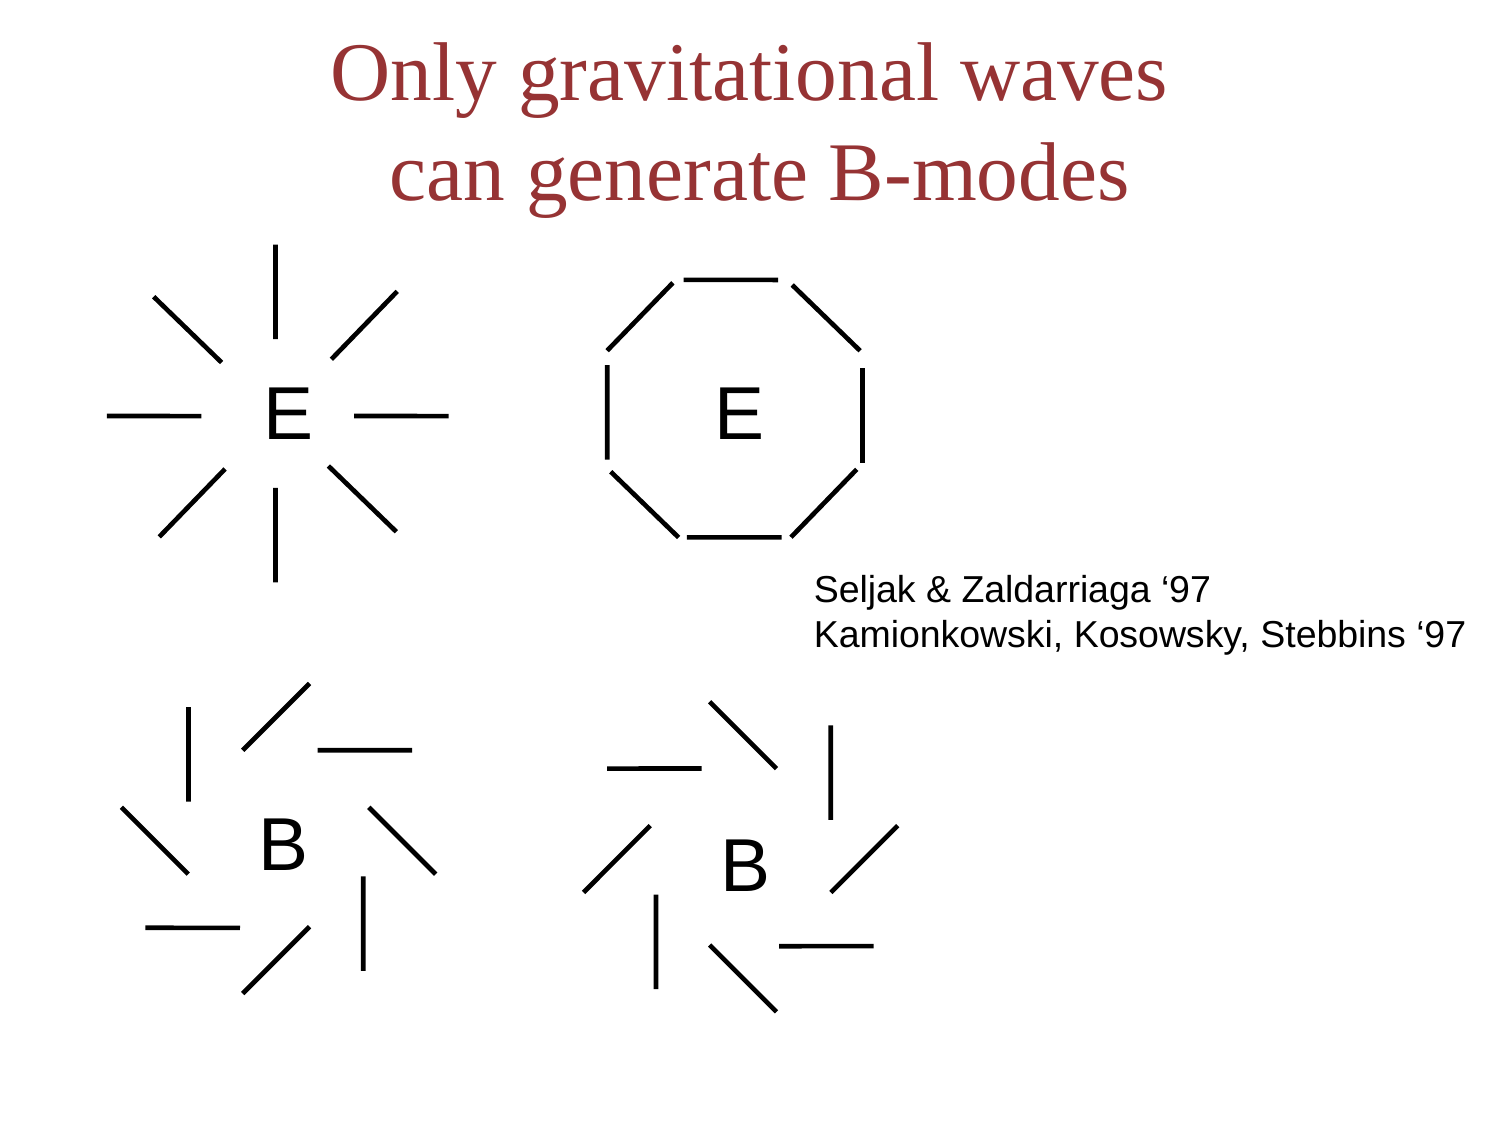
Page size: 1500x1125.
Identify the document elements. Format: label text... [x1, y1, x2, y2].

text_box E [699, 357, 780, 462]
text_box Seljak & Zaldarriaga ‘97 Kamionkowski, Kosowsky, Stebbins ‘97 [798, 557, 1500, 663]
title Only gravitational waves can generate B-modes [0, 45, 1500, 233]
text_box B [243, 787, 325, 893]
text_box E [248, 356, 330, 462]
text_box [606, 725, 874, 990]
